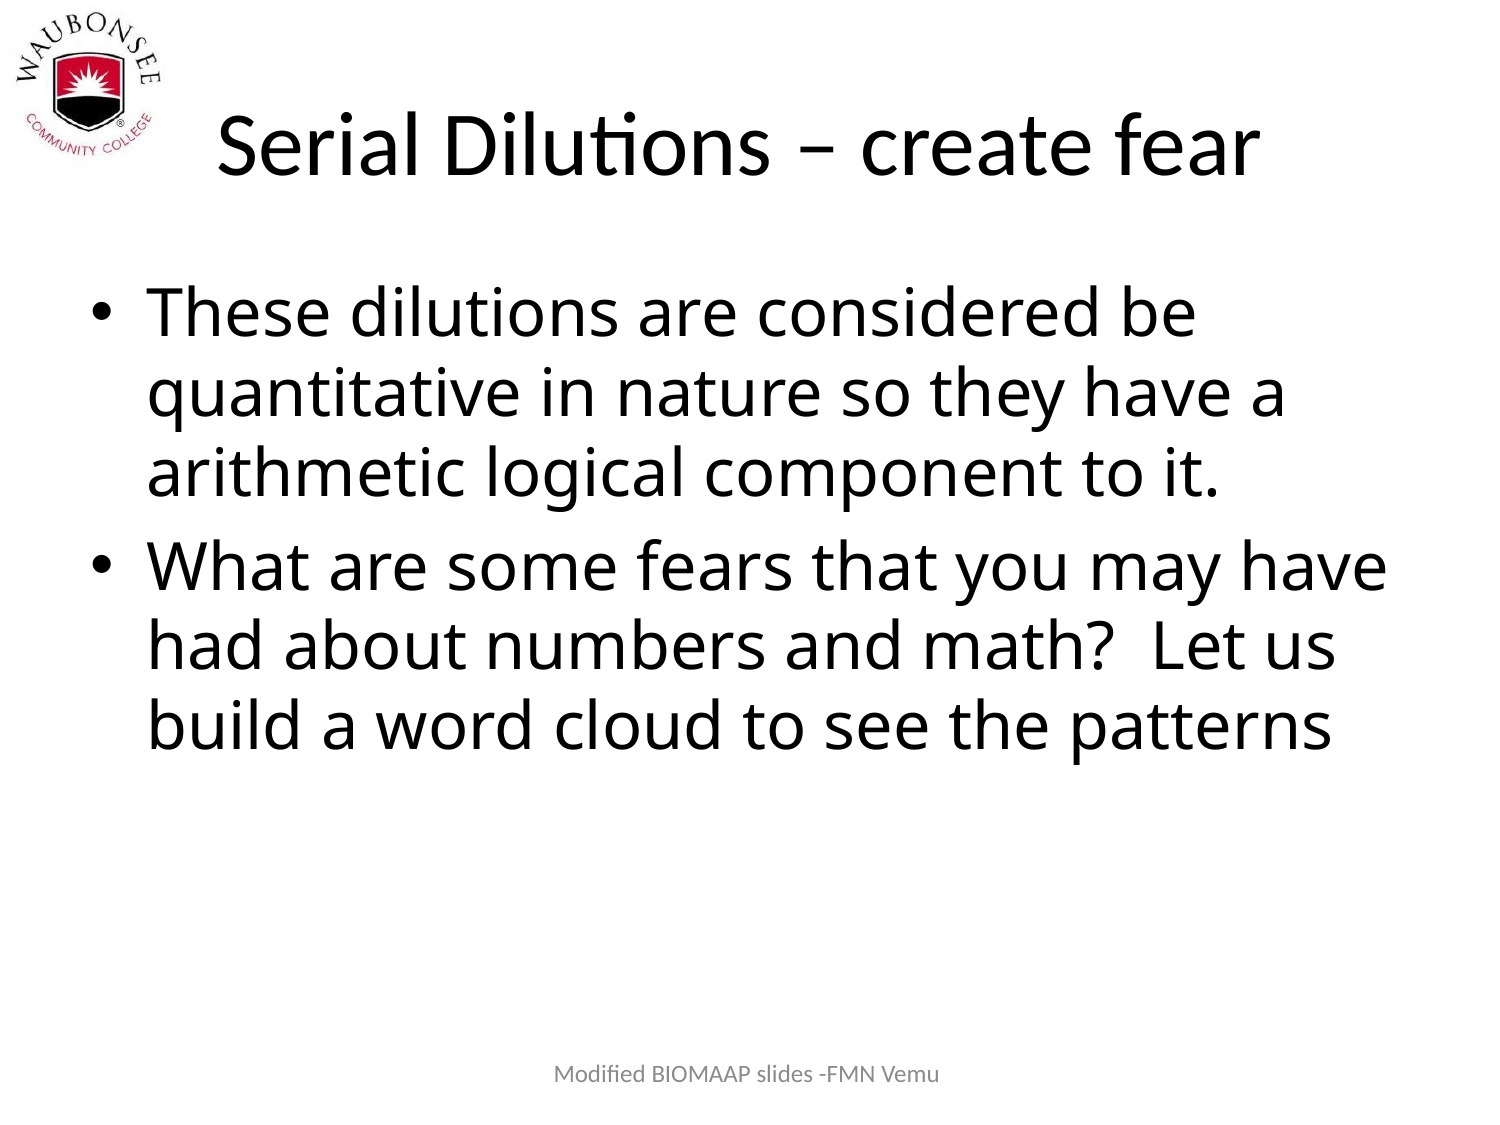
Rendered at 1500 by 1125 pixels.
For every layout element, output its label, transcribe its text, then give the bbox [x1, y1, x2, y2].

picture [3, 0, 173, 169]
footer Modified BIOMAAP slides -FMN Vemu [512, 1042, 988, 1103]
title Serial Dilutions – create fear [75, 45, 1425, 233]
list These dilutions are considered be quantitative in nature so they have a arithmetic logical component to it. What are some fears that you may have had about numbers and math? Let us build a word cloud to see the patterns [75, 262, 1425, 1005]
